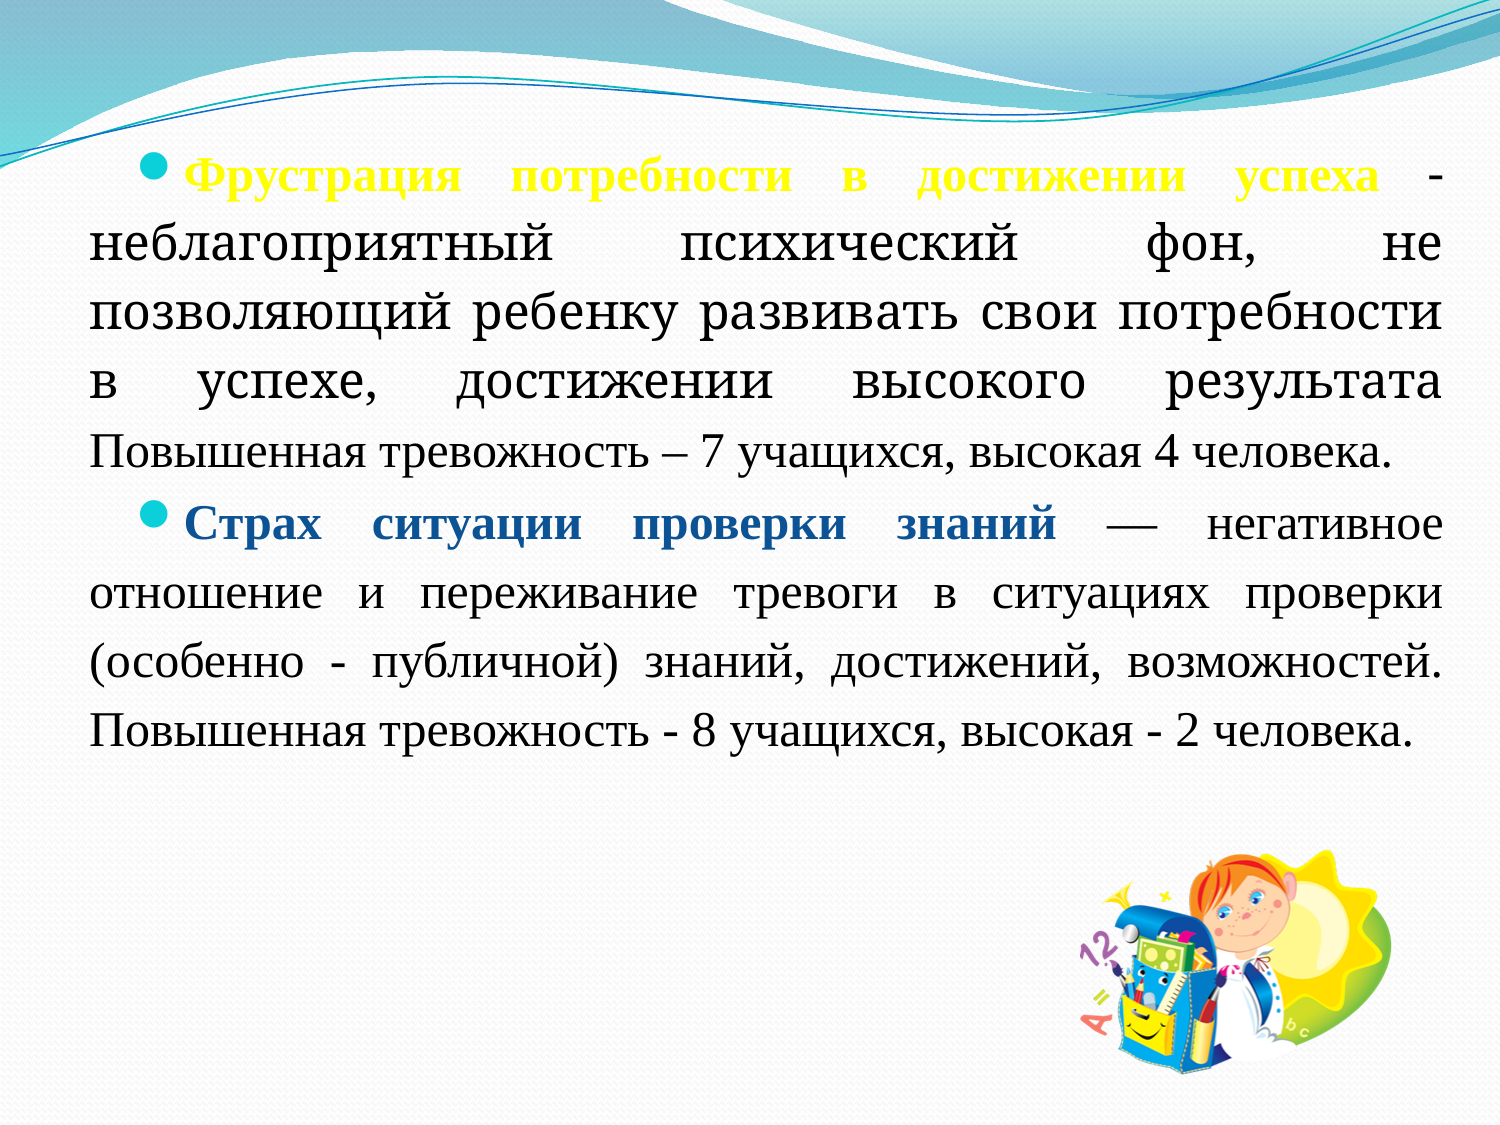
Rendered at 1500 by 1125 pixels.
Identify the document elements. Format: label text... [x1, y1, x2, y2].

list Фрустрация потребности в достижении успеха - неблагоприятный психический фон, не позволяющий ребенку развивать свои потребности в успехе, достижении высокого результата Повышенная тревожность – 7 учащихся, высокая 4 человека. Страх ситуации проверки знаний — негативное отношение и переживание тревоги в ситуациях проверки (особенно - публичной) знаний, достижений, возможностей. Повышенная тревожность - 8 учащихся, высокая - 2 человека. [29, 125, 1459, 1106]
picture [1080, 833, 1393, 1108]
